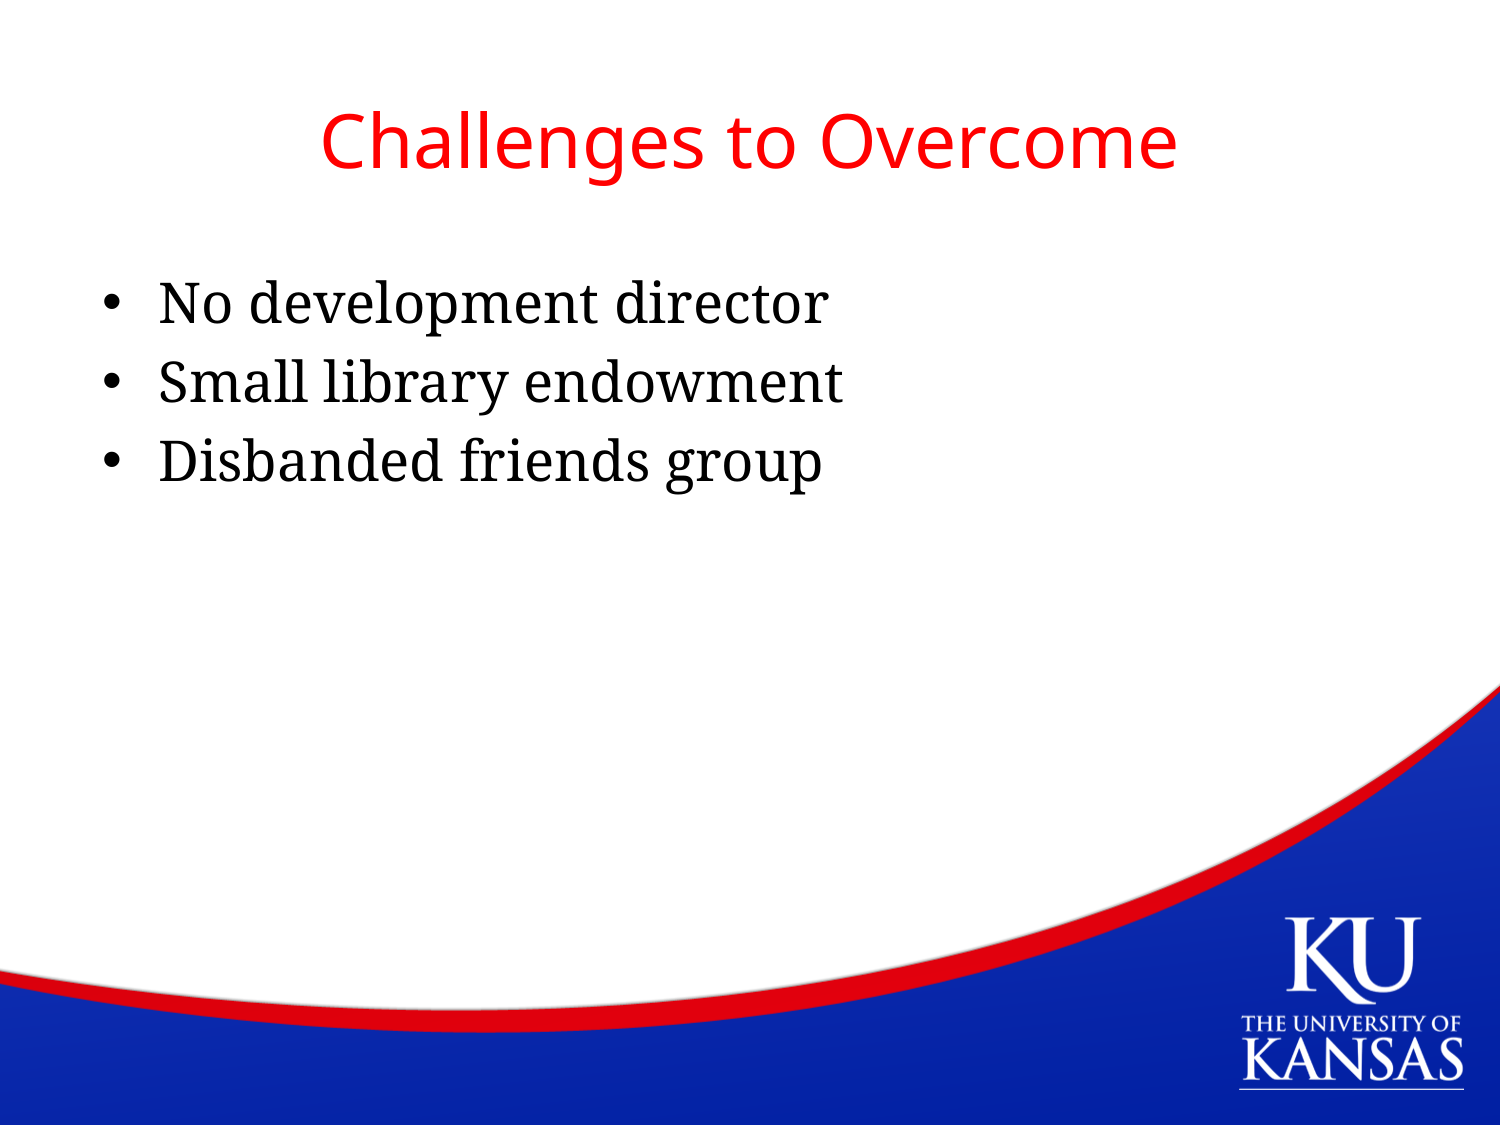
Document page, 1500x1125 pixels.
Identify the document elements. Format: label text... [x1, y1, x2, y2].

picture [0, 682, 1500, 1125]
title Challenges to Overcome [75, 45, 1425, 233]
list No development director Small library endowment Disbanded friends group [87, 260, 1375, 680]
